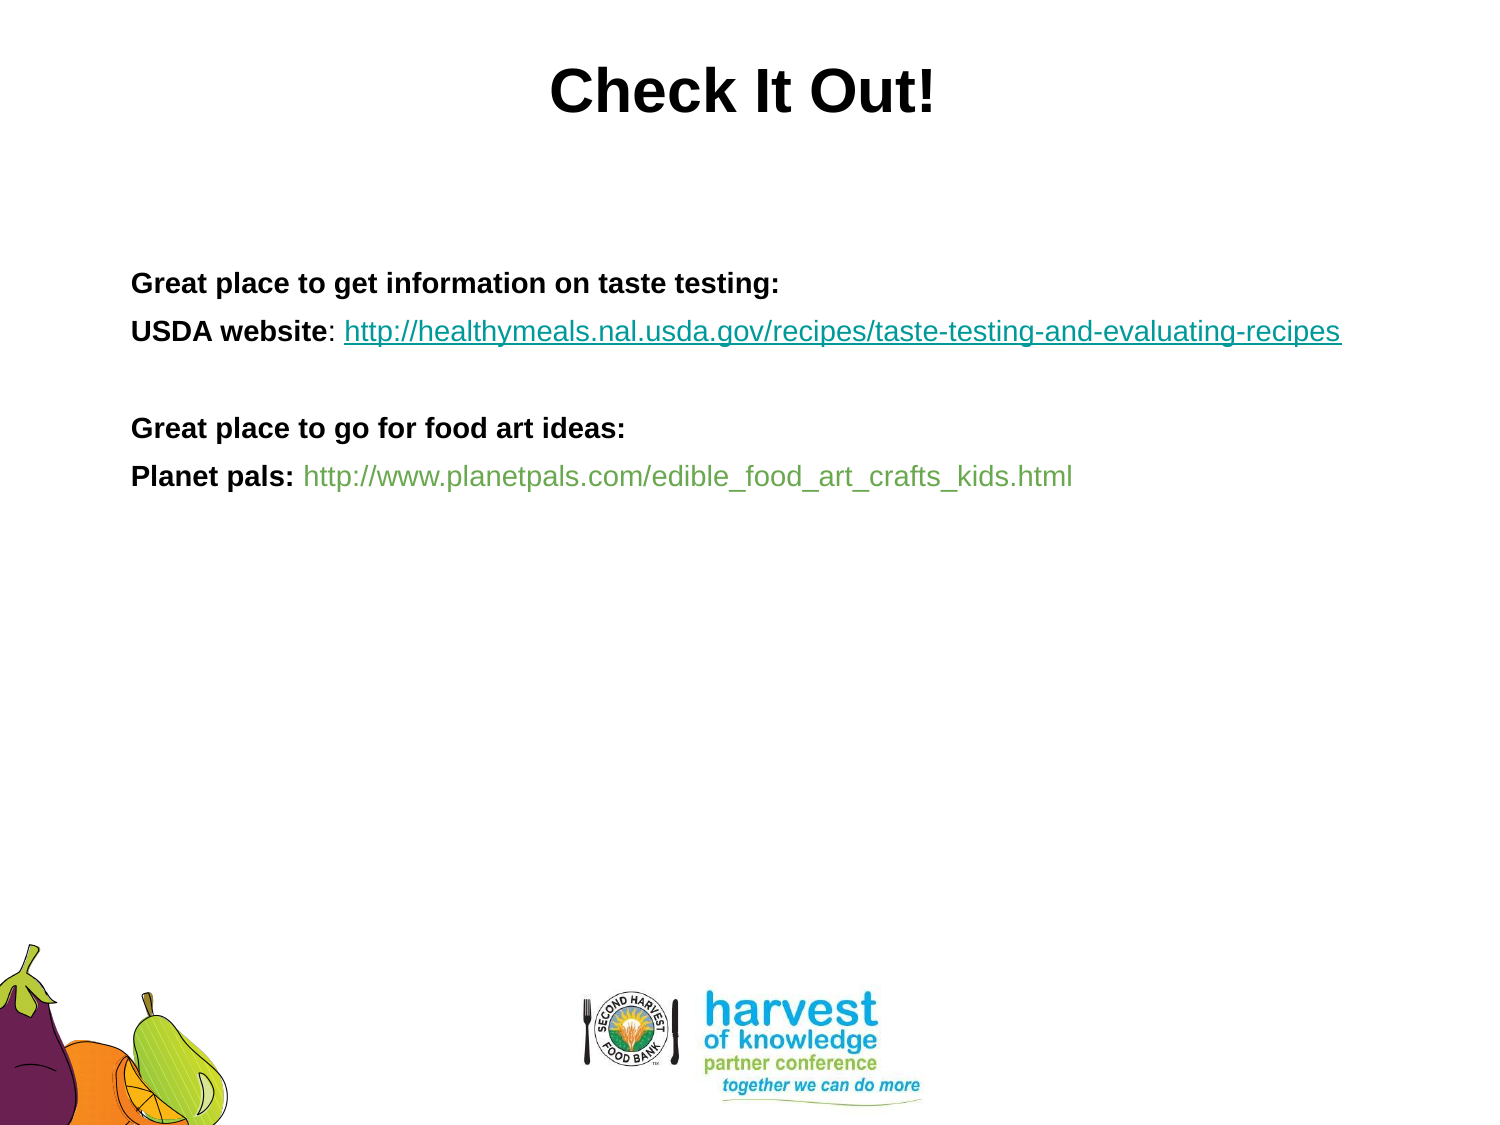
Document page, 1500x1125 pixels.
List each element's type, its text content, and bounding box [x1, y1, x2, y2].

list Great place to get information on taste testing: USDA website: http://healthymeals.nal.usda.gov/recipes/taste-testing-and-evaluating-recipes Great place to go for food art ideas: Planet pals: http://www.planetpals.com/edible_food_art_crafts_kids.html [82, 200, 1433, 864]
picture [0, 937, 228, 1125]
title Check It Out! [75, 12, 1413, 163]
picture [575, 972, 926, 1115]
